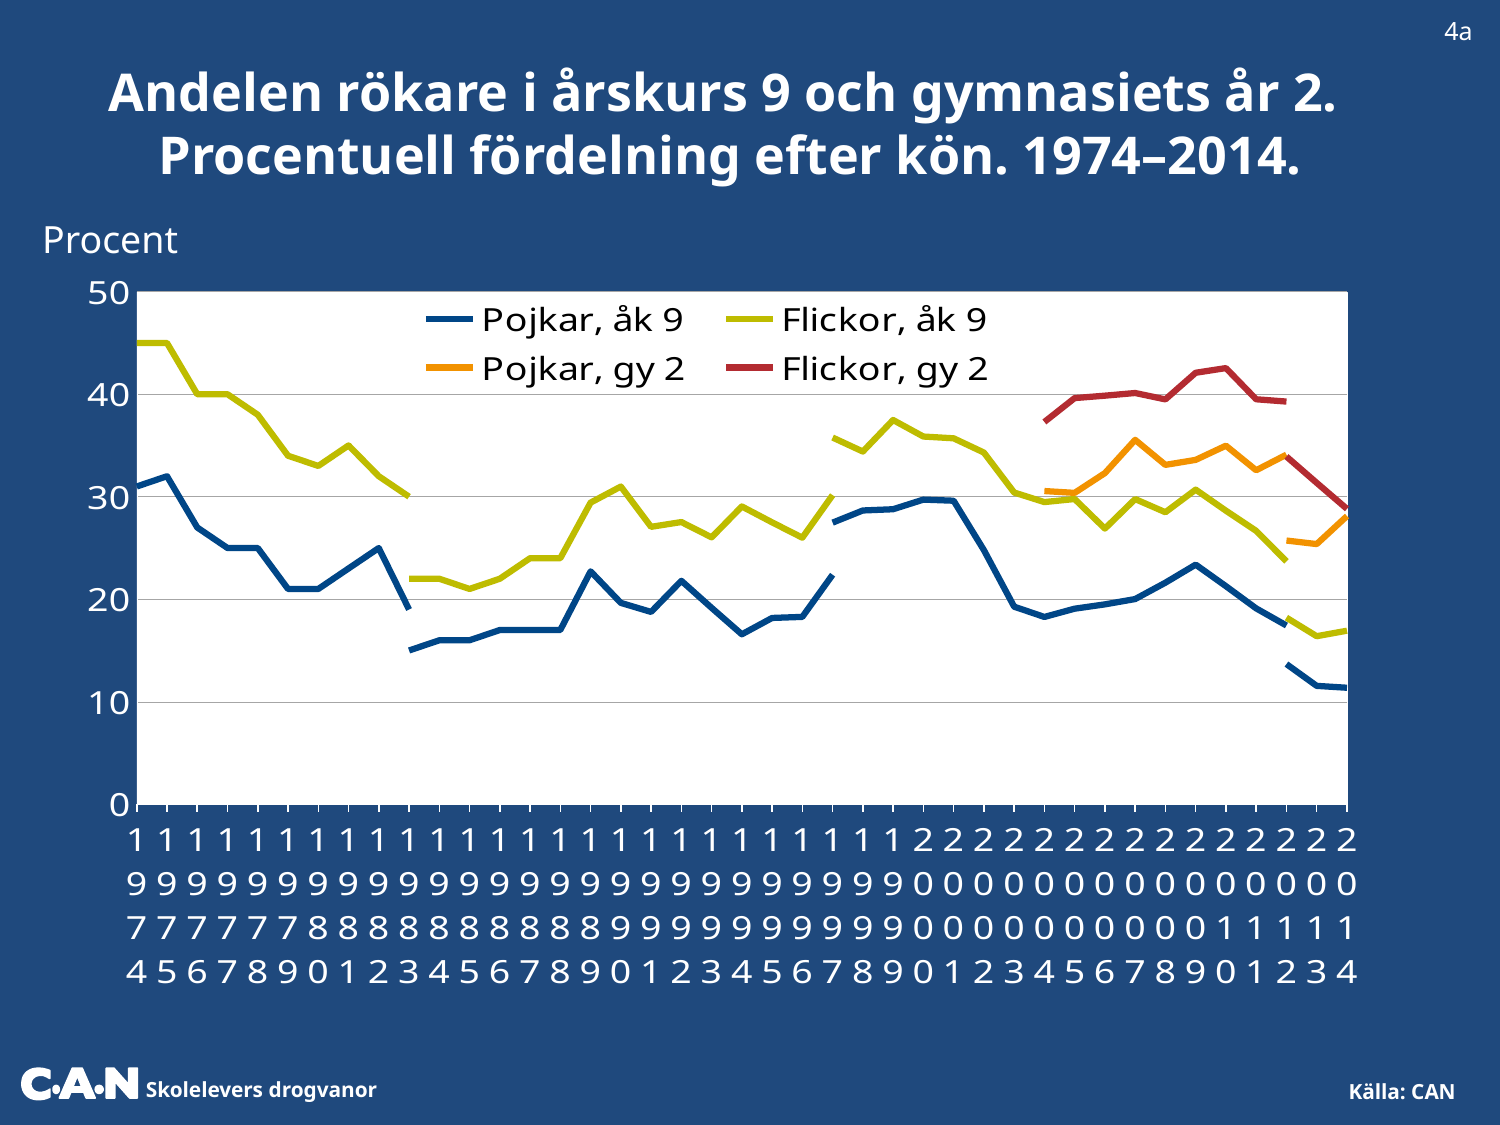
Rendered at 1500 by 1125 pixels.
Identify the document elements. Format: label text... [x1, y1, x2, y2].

title Andelen rökare i årskurs 9 och gymnasiets år 2. Procentuell fördelning efter kön. 1974–2014. [34, 44, 1426, 200]
text_box 4a [1429, 8, 1500, 53]
text_box Procent [17, 208, 194, 269]
chart [58, 234, 1383, 993]
